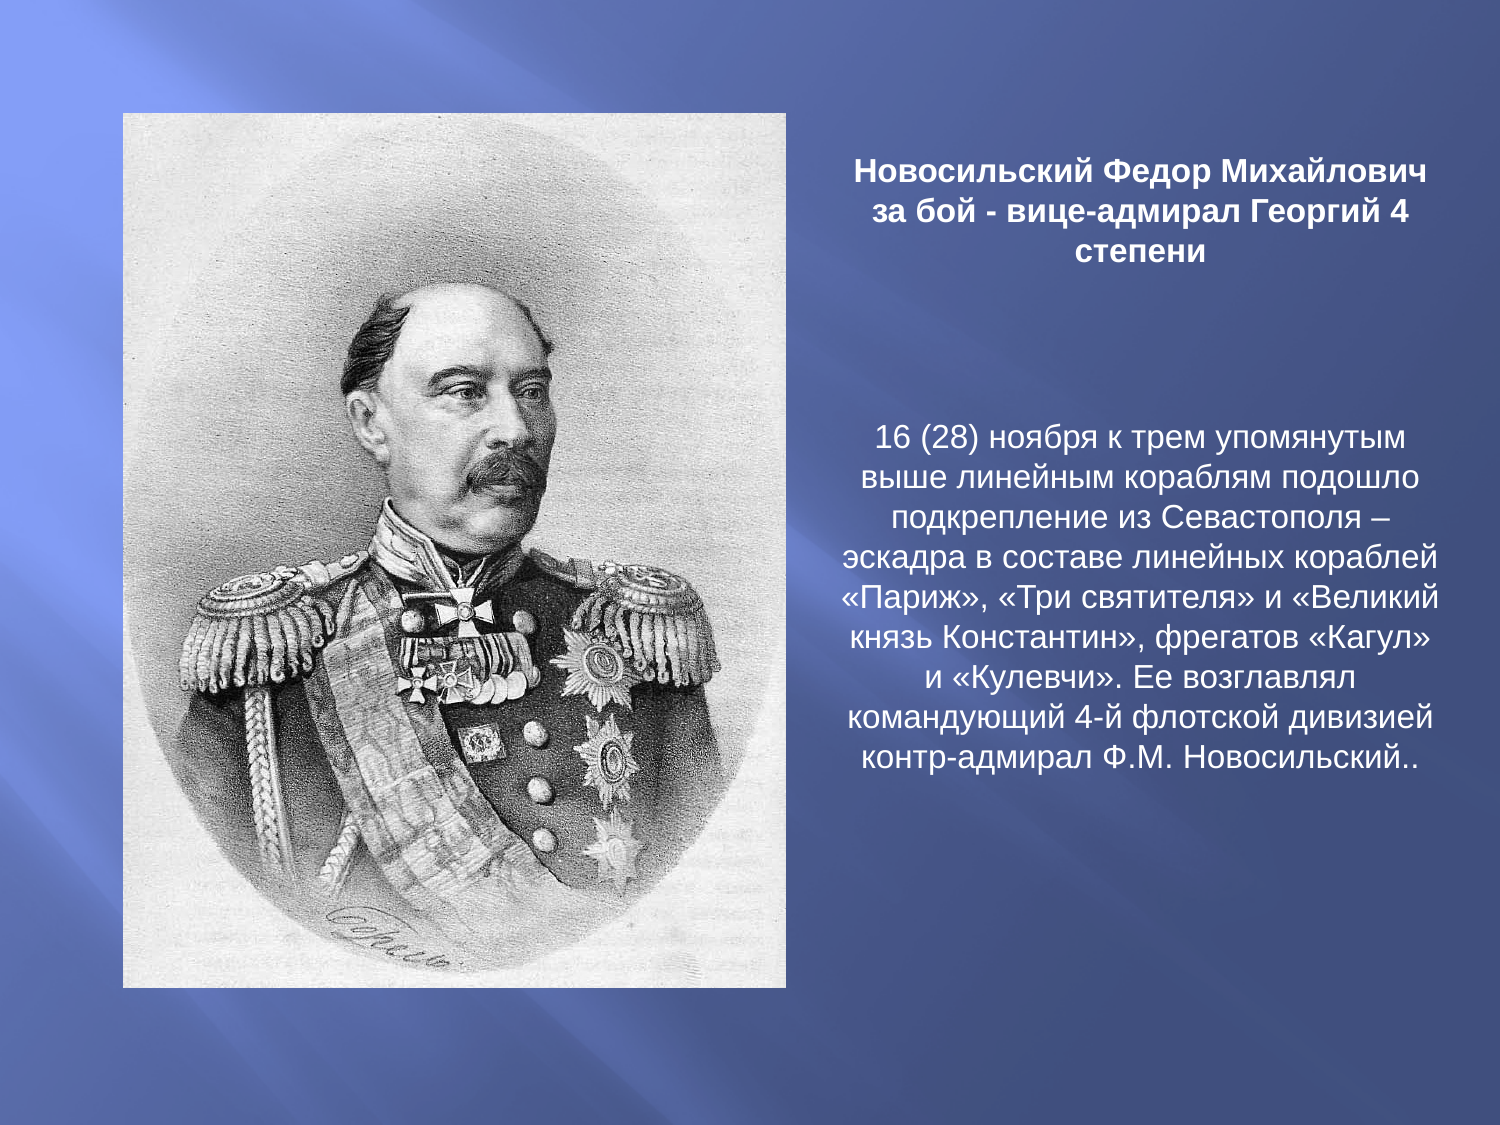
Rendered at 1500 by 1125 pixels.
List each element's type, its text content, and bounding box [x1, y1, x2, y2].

list 16 (28) ноября к трем упомянутым выше линейным кораблям подошло подкрепление из Севастополя – эскадра в составе линейных кораблей «Париж», «Три святителя» и «Великий князь Константин», фрегатов «Кагул» и «Кулевчи». Ее возглавлял командующий 4-й флотской дивизией контр-адмирал Ф.М. Новосильский.. [831, 408, 1461, 984]
picture [123, 113, 786, 989]
text_box Новосильский Федор Михайлович за бой - вице-адмирал Георгий 4 степени [823, 137, 1473, 277]
